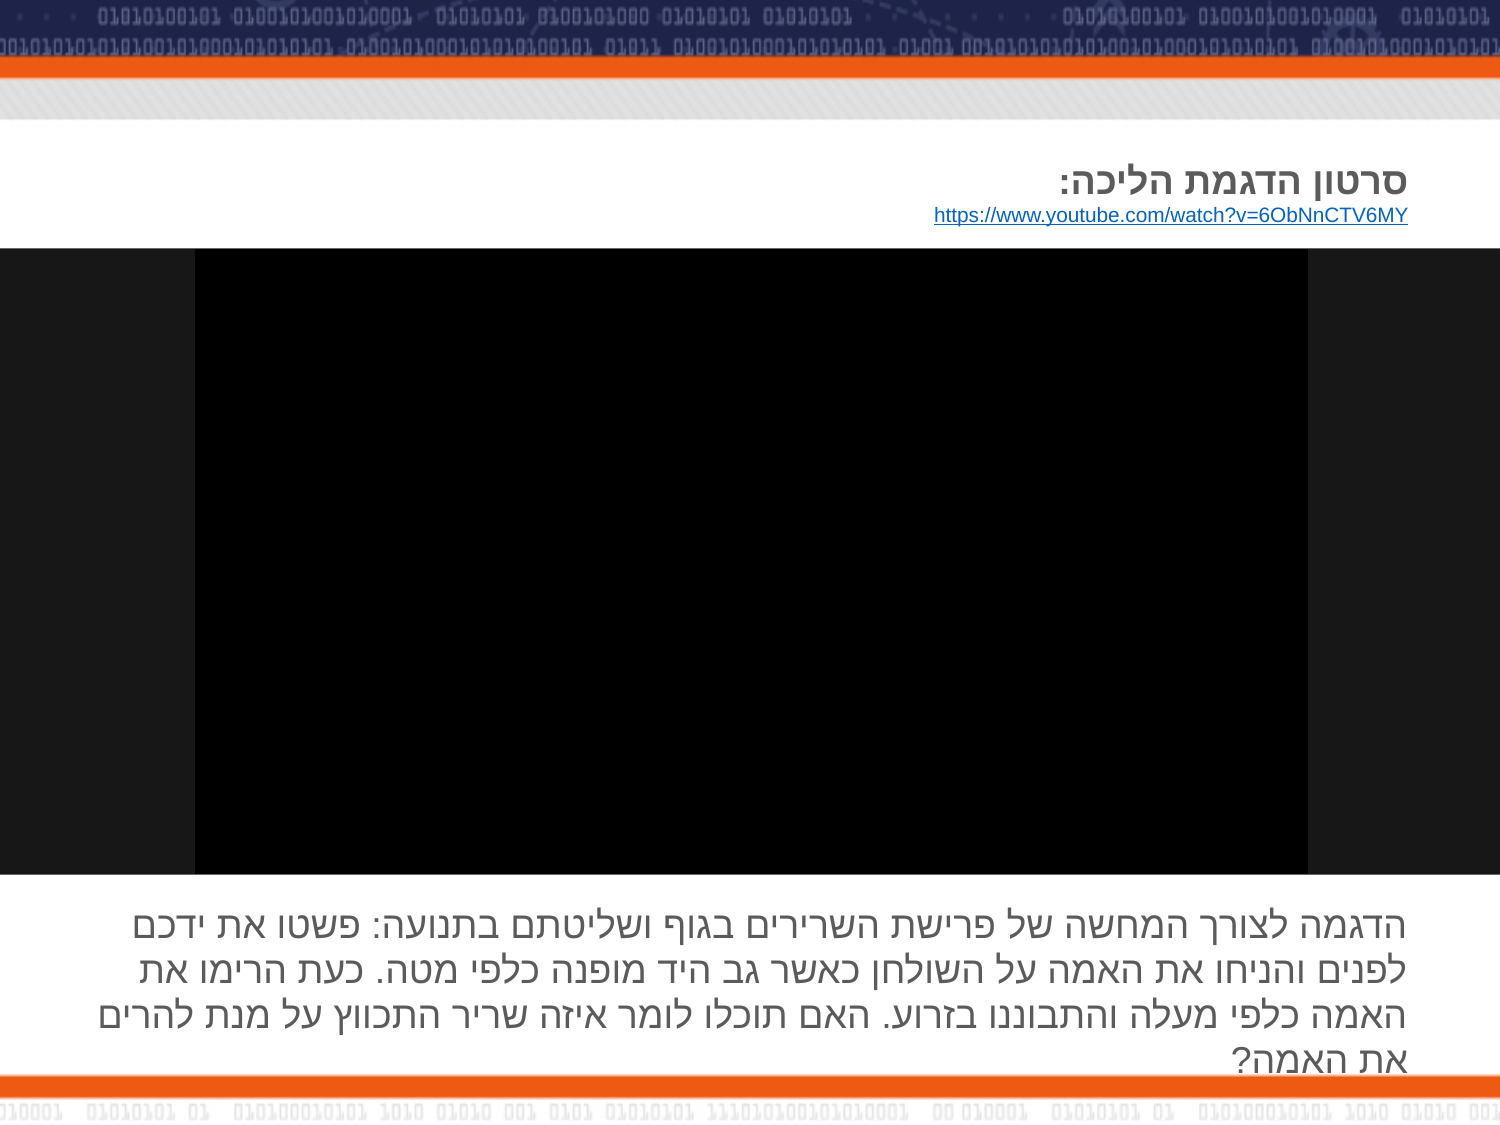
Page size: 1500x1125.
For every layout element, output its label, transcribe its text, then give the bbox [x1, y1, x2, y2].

text_box הדגמה לצורך המחשה של פרישת השרירים בגוף ושליטתם בתנועה: פשטו את ידכם לפנים והניחו את האמה על השולחן כאשר גב היד מופנה כלפי מטה. כעת הרימו את האמה כלפי מעלה והתבוננו בזרוע. האם תוכלו לומר איזה שריר התכווץ על מנת להרים את האמה? [76, 893, 1424, 1088]
text_box [0, 246, 195, 877]
text_box סרטון הדגמת הליכה: https://www.youtube.com/watch?v=6ObNnCTV6MY [76, 149, 1424, 235]
picture [0, 877, 1500, 1125]
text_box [194, 248, 1309, 875]
text_box [1306, 246, 1500, 877]
picture [0, 0, 1500, 246]
